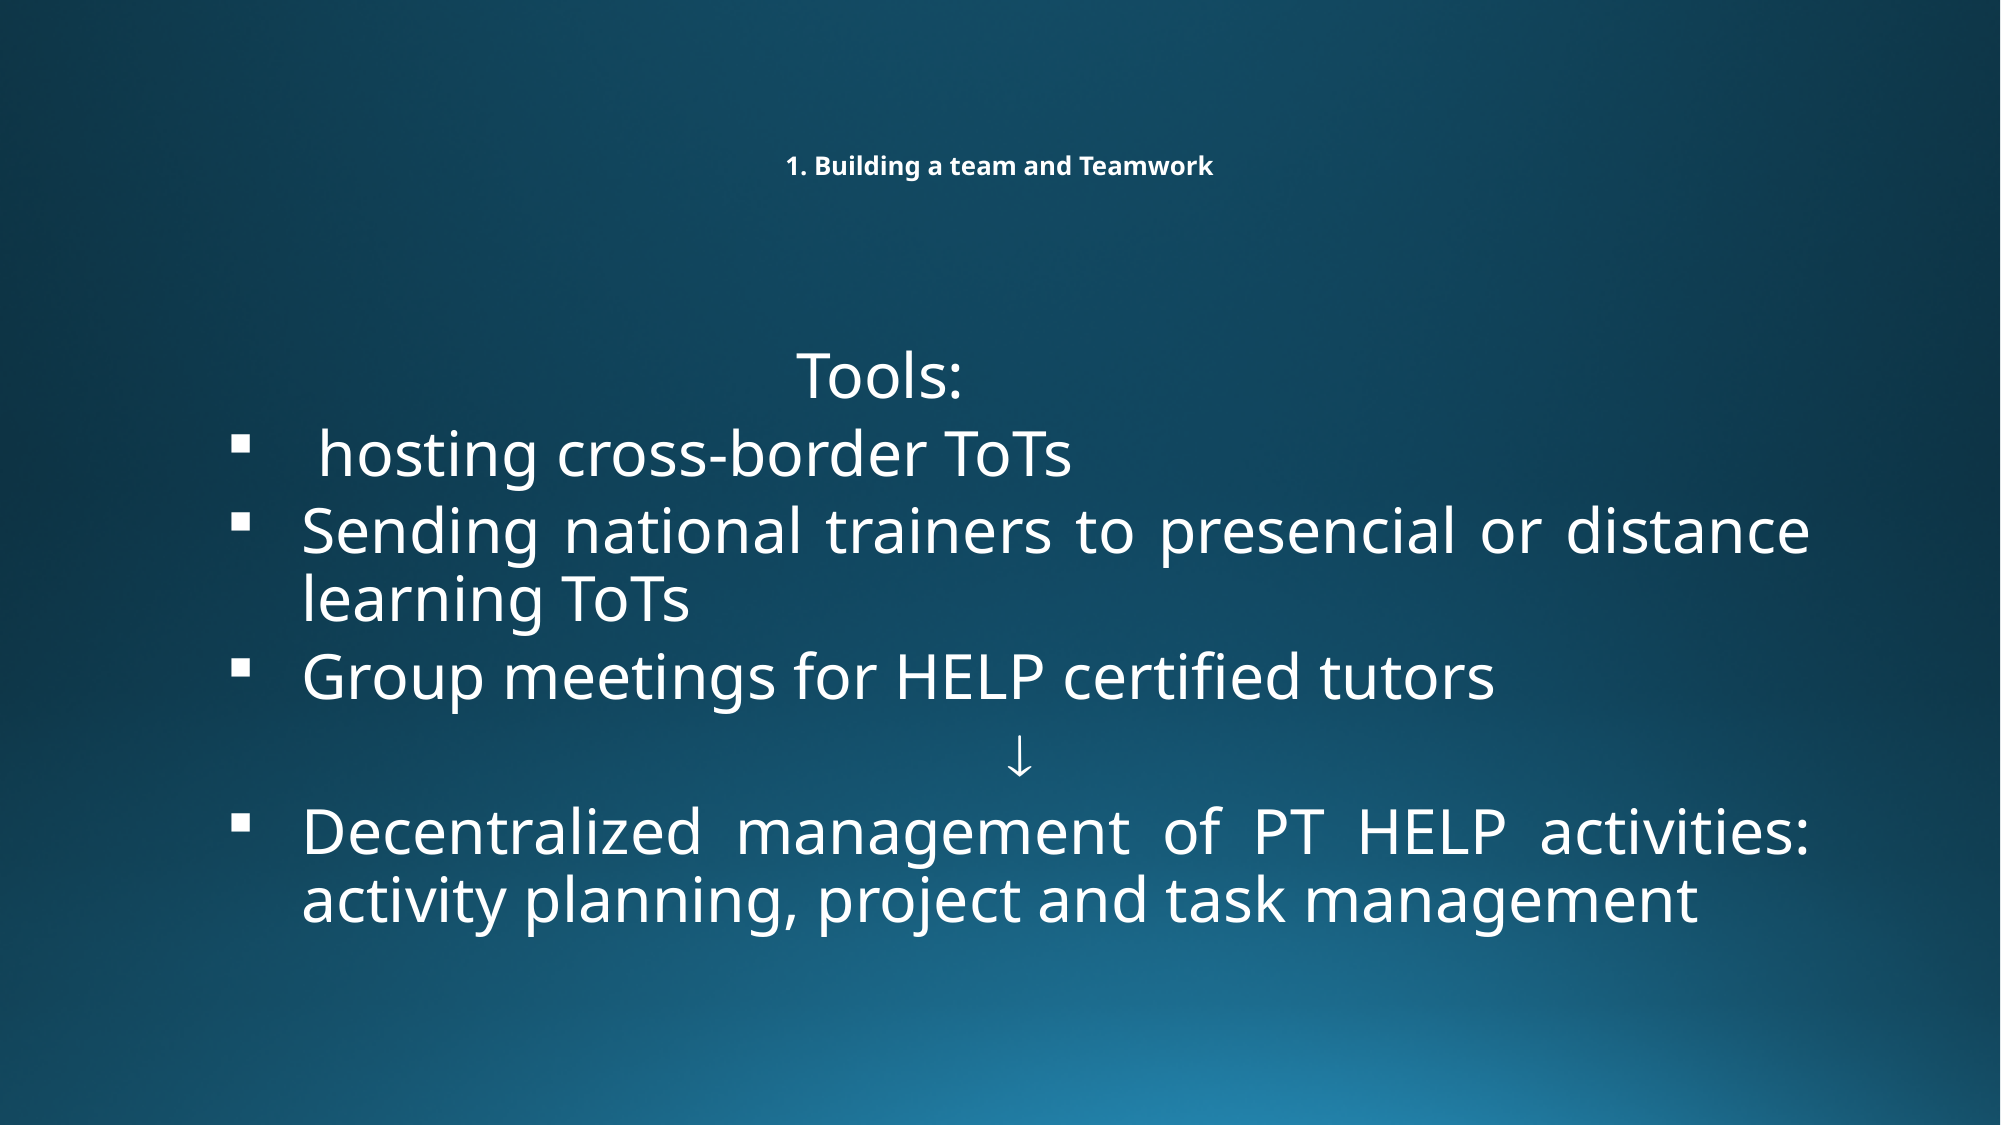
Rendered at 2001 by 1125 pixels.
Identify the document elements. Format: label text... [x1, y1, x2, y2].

picture [0, 0, 2001, 1125]
title 1. Building a team and Teamwork [137, 59, 1863, 278]
list Tools: hosting cross-border ToTs Sending national trainers to presencial or distance learning ToTs Group meetings for HELP certified tutors  Decentralized management of PT HELP activities: activity planning, project and task management [181, 336, 1829, 1025]
